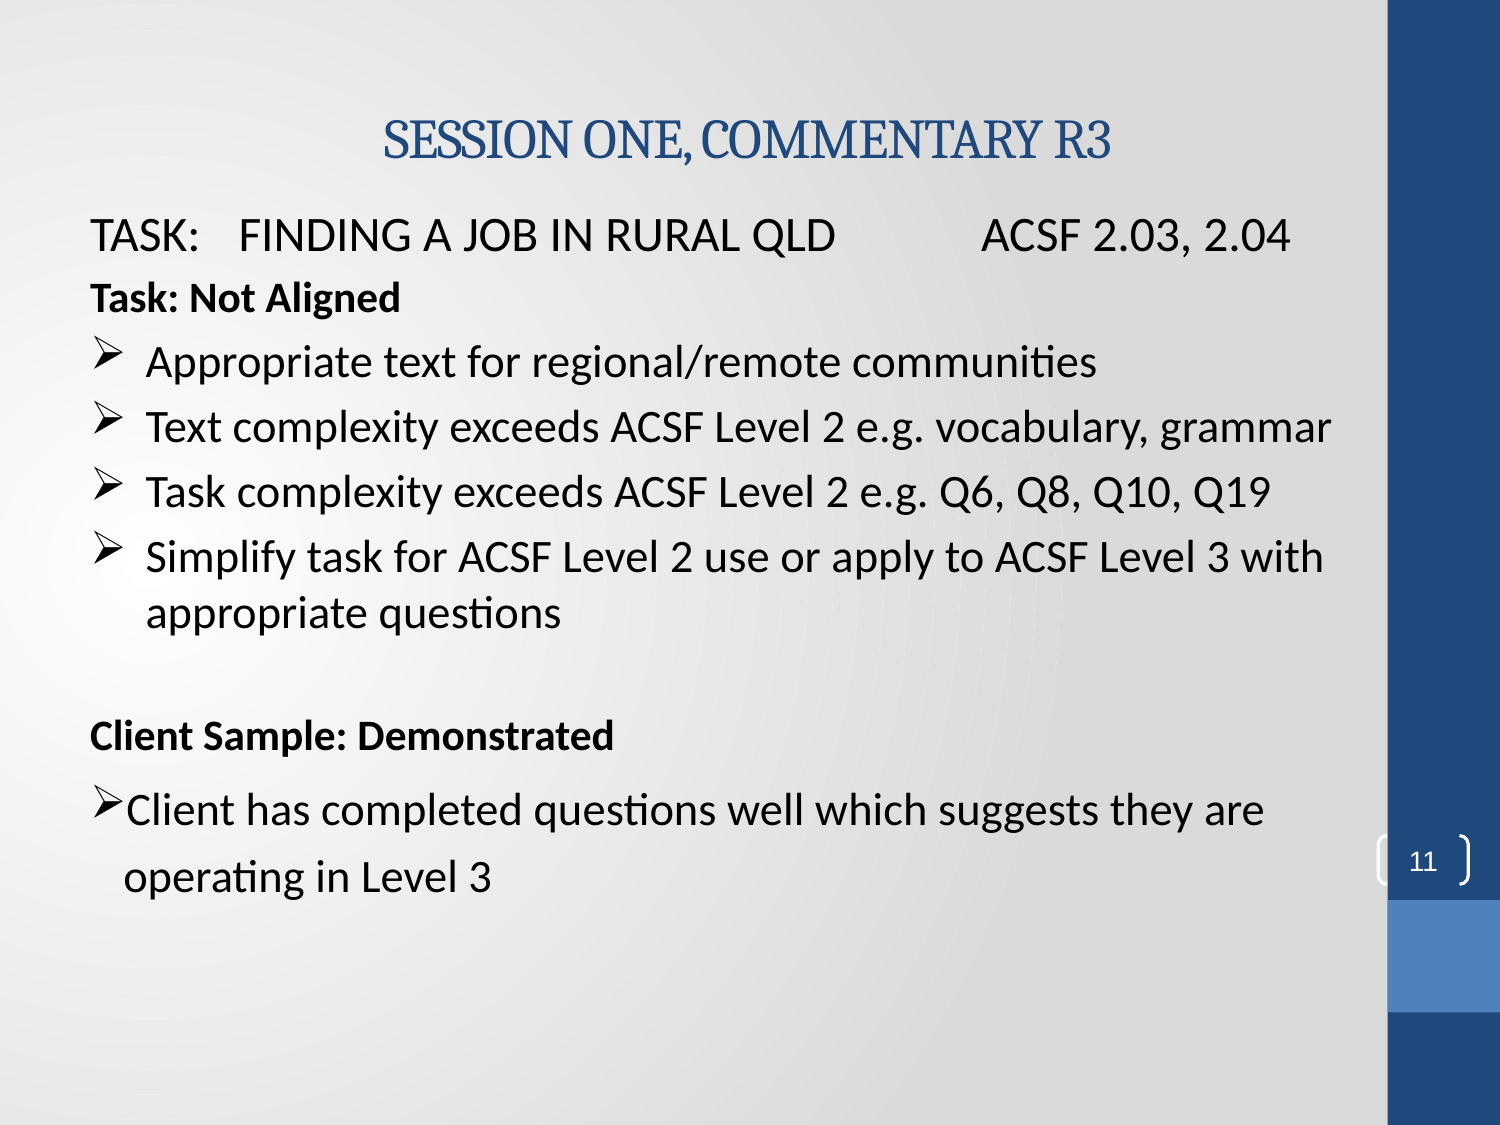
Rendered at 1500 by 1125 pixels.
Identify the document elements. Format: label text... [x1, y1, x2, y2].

title SESSION ONE, COMMENTARY R3 [73, 89, 1424, 183]
list TASK: FINDING A JOB IN RURAL QLD ACSF 2.03, 2.04 Task: Not Aligned Appropriate text for regional/remote communities Text complexity exceeds ACSF Level 2 e.g. vocabulary, grammar Task complexity exceeds ACSF Level 2 e.g. Q6, Q8, Q10, Q19 Simplify task for ACSF Level 2 use or apply to ACSF Level 3 with appropriate questions Client Sample: Demonstrated Client has completed questions well which suggests they are operating in Level 3 [75, 194, 1425, 929]
slide_number 11 [1376, 834, 1470, 886]
